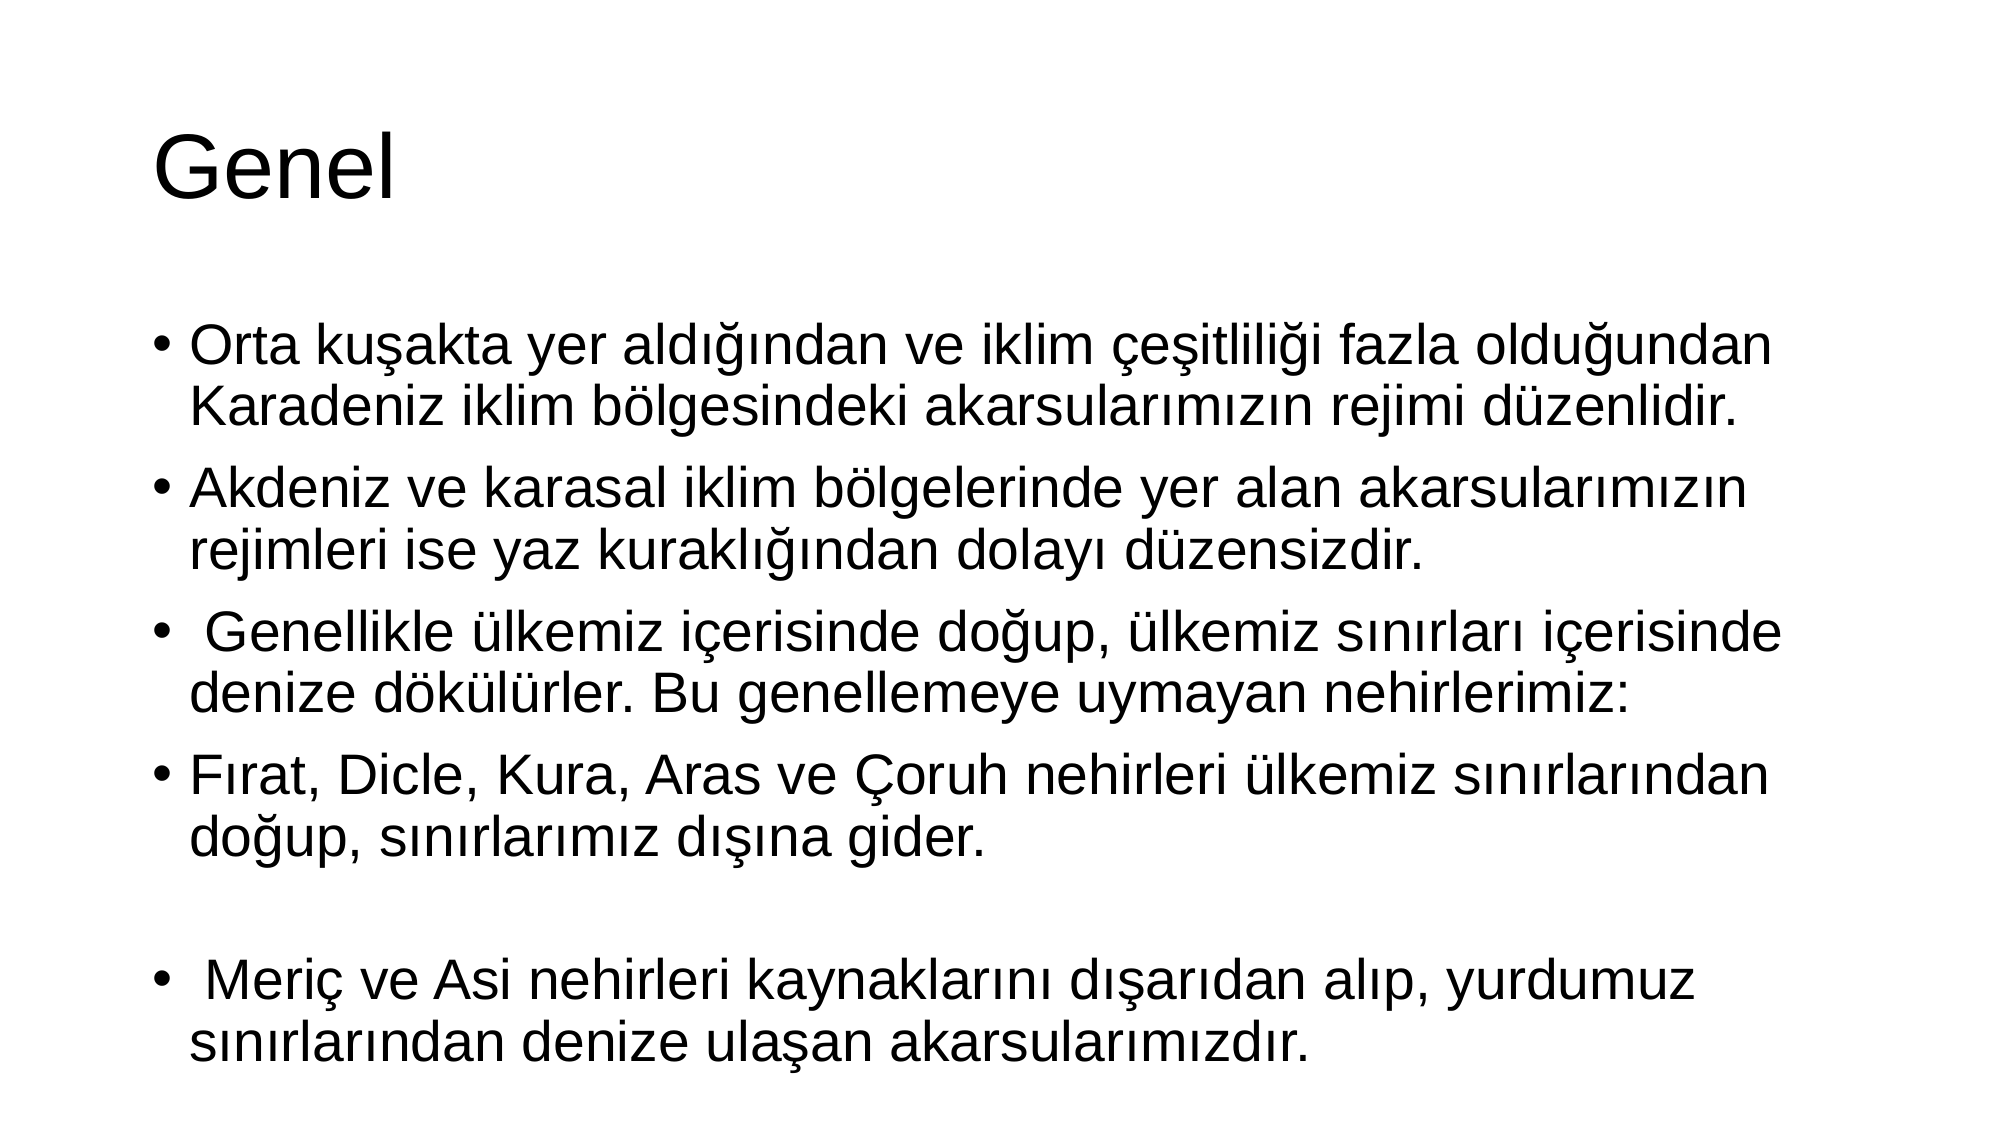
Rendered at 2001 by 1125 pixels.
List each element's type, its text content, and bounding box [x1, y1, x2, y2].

list Orta kuşakta yer aldığından ve iklim çeşitliliği fazla olduğundan Karadeniz iklim bölgesindeki akarsularımızın rejimi düzenlidir. Akdeniz ve karasal iklim bölgelerinde yer alan akarsularımızın rejimleri ise yaz kuraklığından dolayı düzensizdir. Genellikle ülkemiz içerisinde doğup, ülkemiz sınırları içerisinde denize dökülürler. Bu genellemeye uymayan nehirlerimiz: Fırat, Dicle, Kura, Aras ve Çoruh nehirleri ülkemiz sınırlarından doğup, sınırlarımız dışına gider. Meriç ve Asi nehirleri kaynaklarını dışarıdan alıp, yurdumuz sınırlarından denize ulaşan akarsularımızdır. [137, 307, 1863, 1087]
title Genel [137, 59, 1863, 278]
